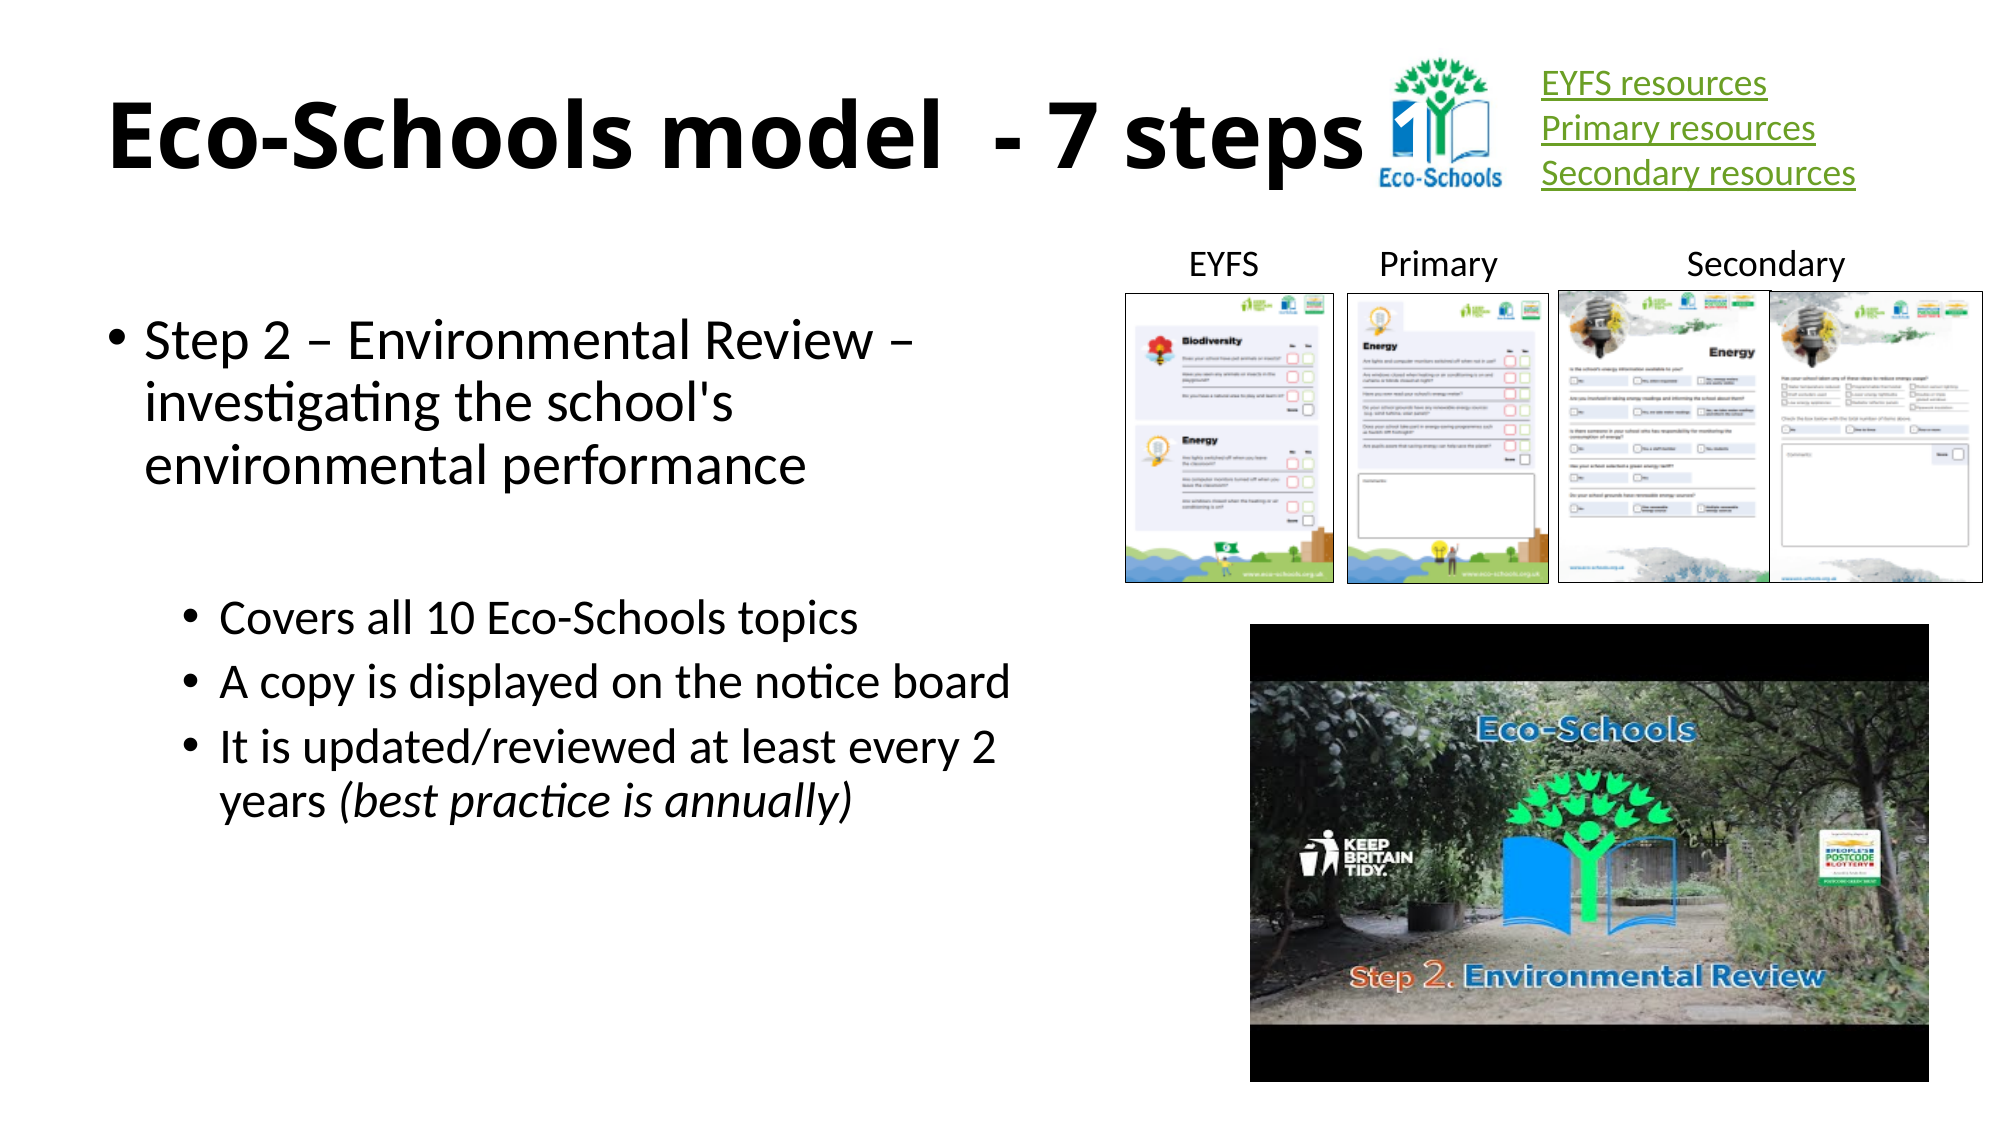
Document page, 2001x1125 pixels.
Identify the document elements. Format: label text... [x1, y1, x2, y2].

picture [1347, 293, 1548, 584]
picture [1126, 294, 1334, 583]
text_box Eco-Schools model - 7 steps 1 [90, 30, 1816, 248]
list Step 2 – Environmental Review – investigating the school's environmental performance Covers all 10 Eco-Schools topics A copy is displayed on the notice board It is updated/reviewed at least every 2 years (best practice is annually) [91, 301, 1038, 1087]
text_box Secondary [1671, 231, 1886, 291]
text_box EYFS [1173, 248, 1315, 292]
picture [1368, 47, 1510, 203]
text_box EYFS resources Primary resources Secondary resources [1816, 50, 1977, 246]
text_box Primary [1364, 248, 1551, 292]
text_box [1249, 623, 1930, 1083]
picture [1558, 291, 1982, 582]
